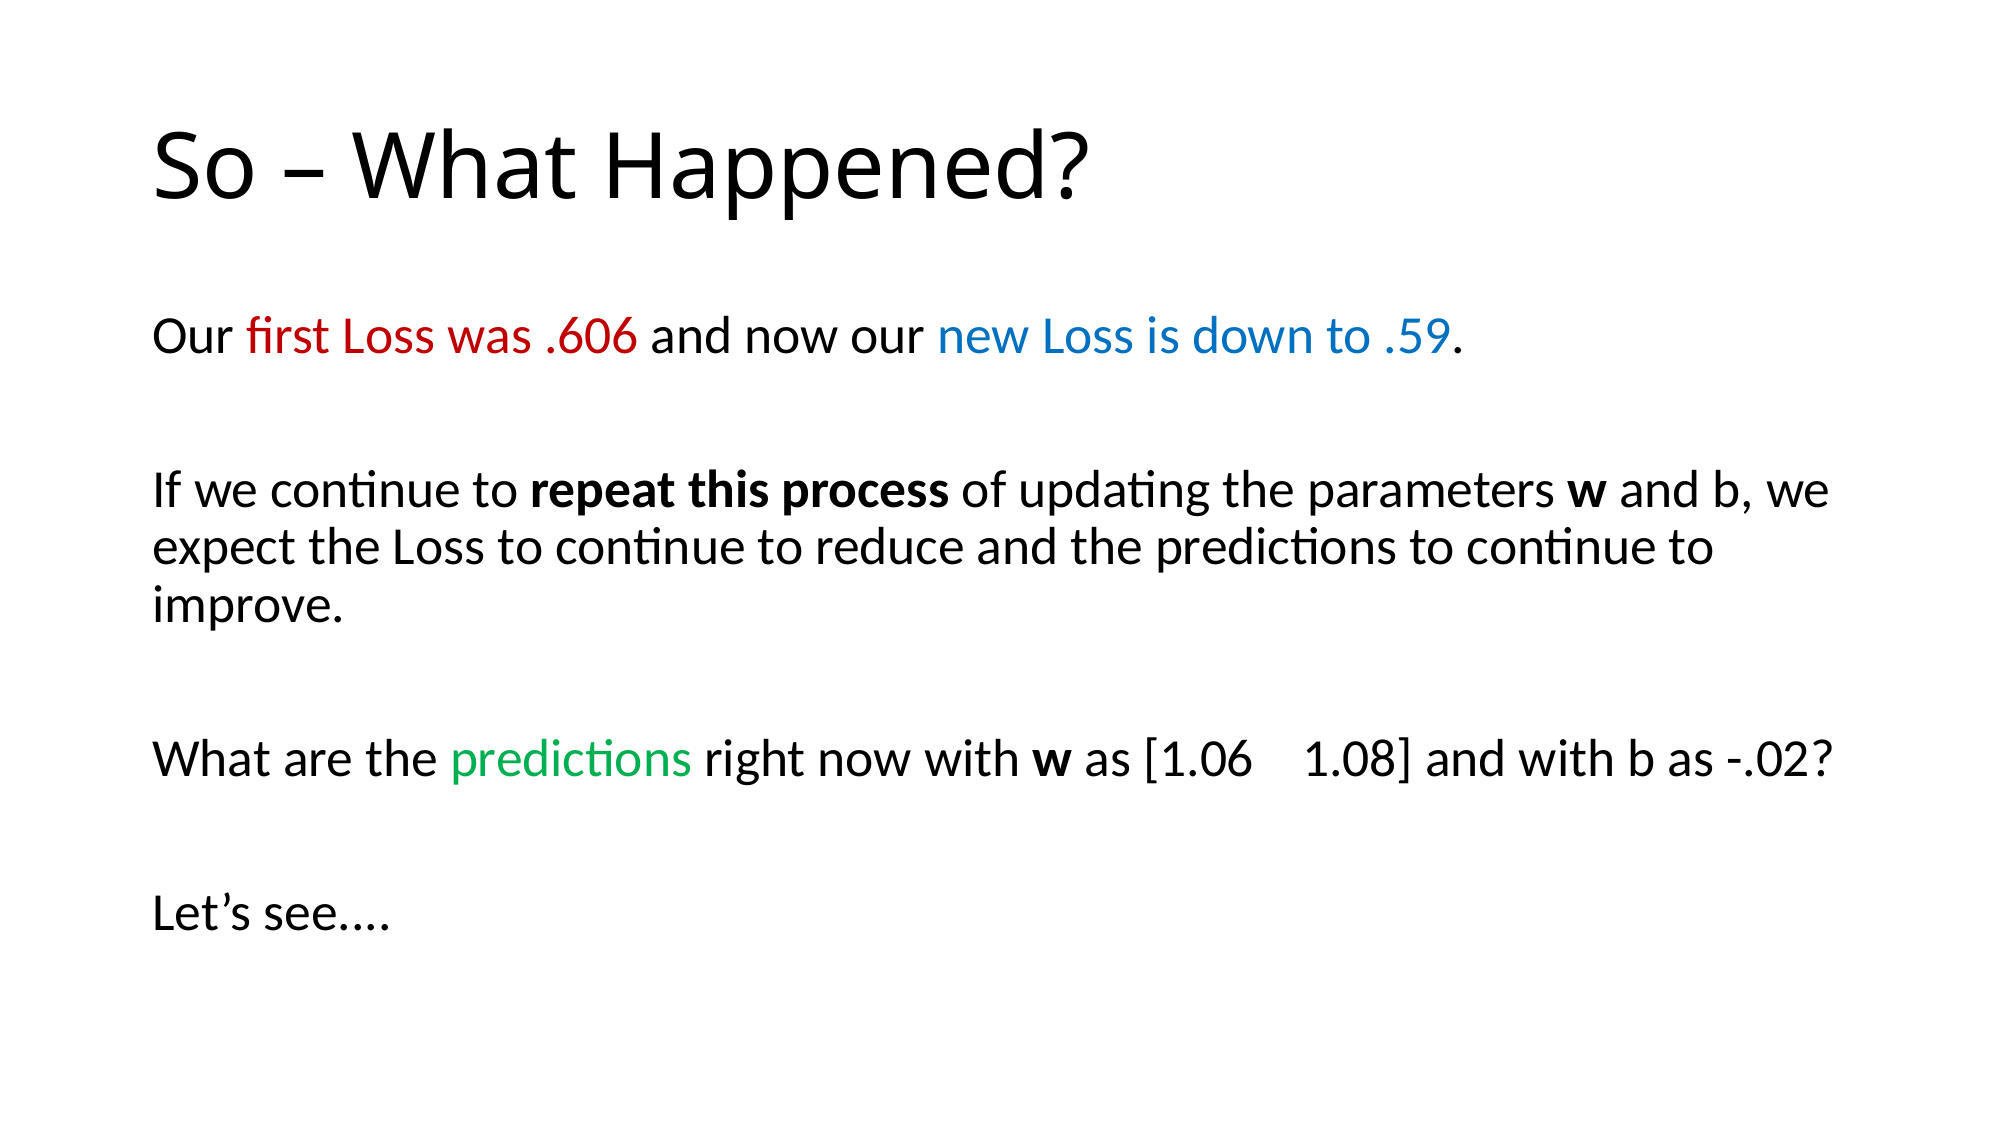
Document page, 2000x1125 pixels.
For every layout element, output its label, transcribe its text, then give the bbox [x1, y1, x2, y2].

title So – What Happened? [137, 59, 1862, 278]
list Our first Loss was .606 and now our new Loss is down to .59. If we continue to repeat this process of updating the parameters w and b, we expect the Loss to continue to reduce and the predictions to continue to improve. What are the predictions right now with w as [1.06 1.08] and with b as -.02? Let’s see.... [137, 299, 1862, 1014]
